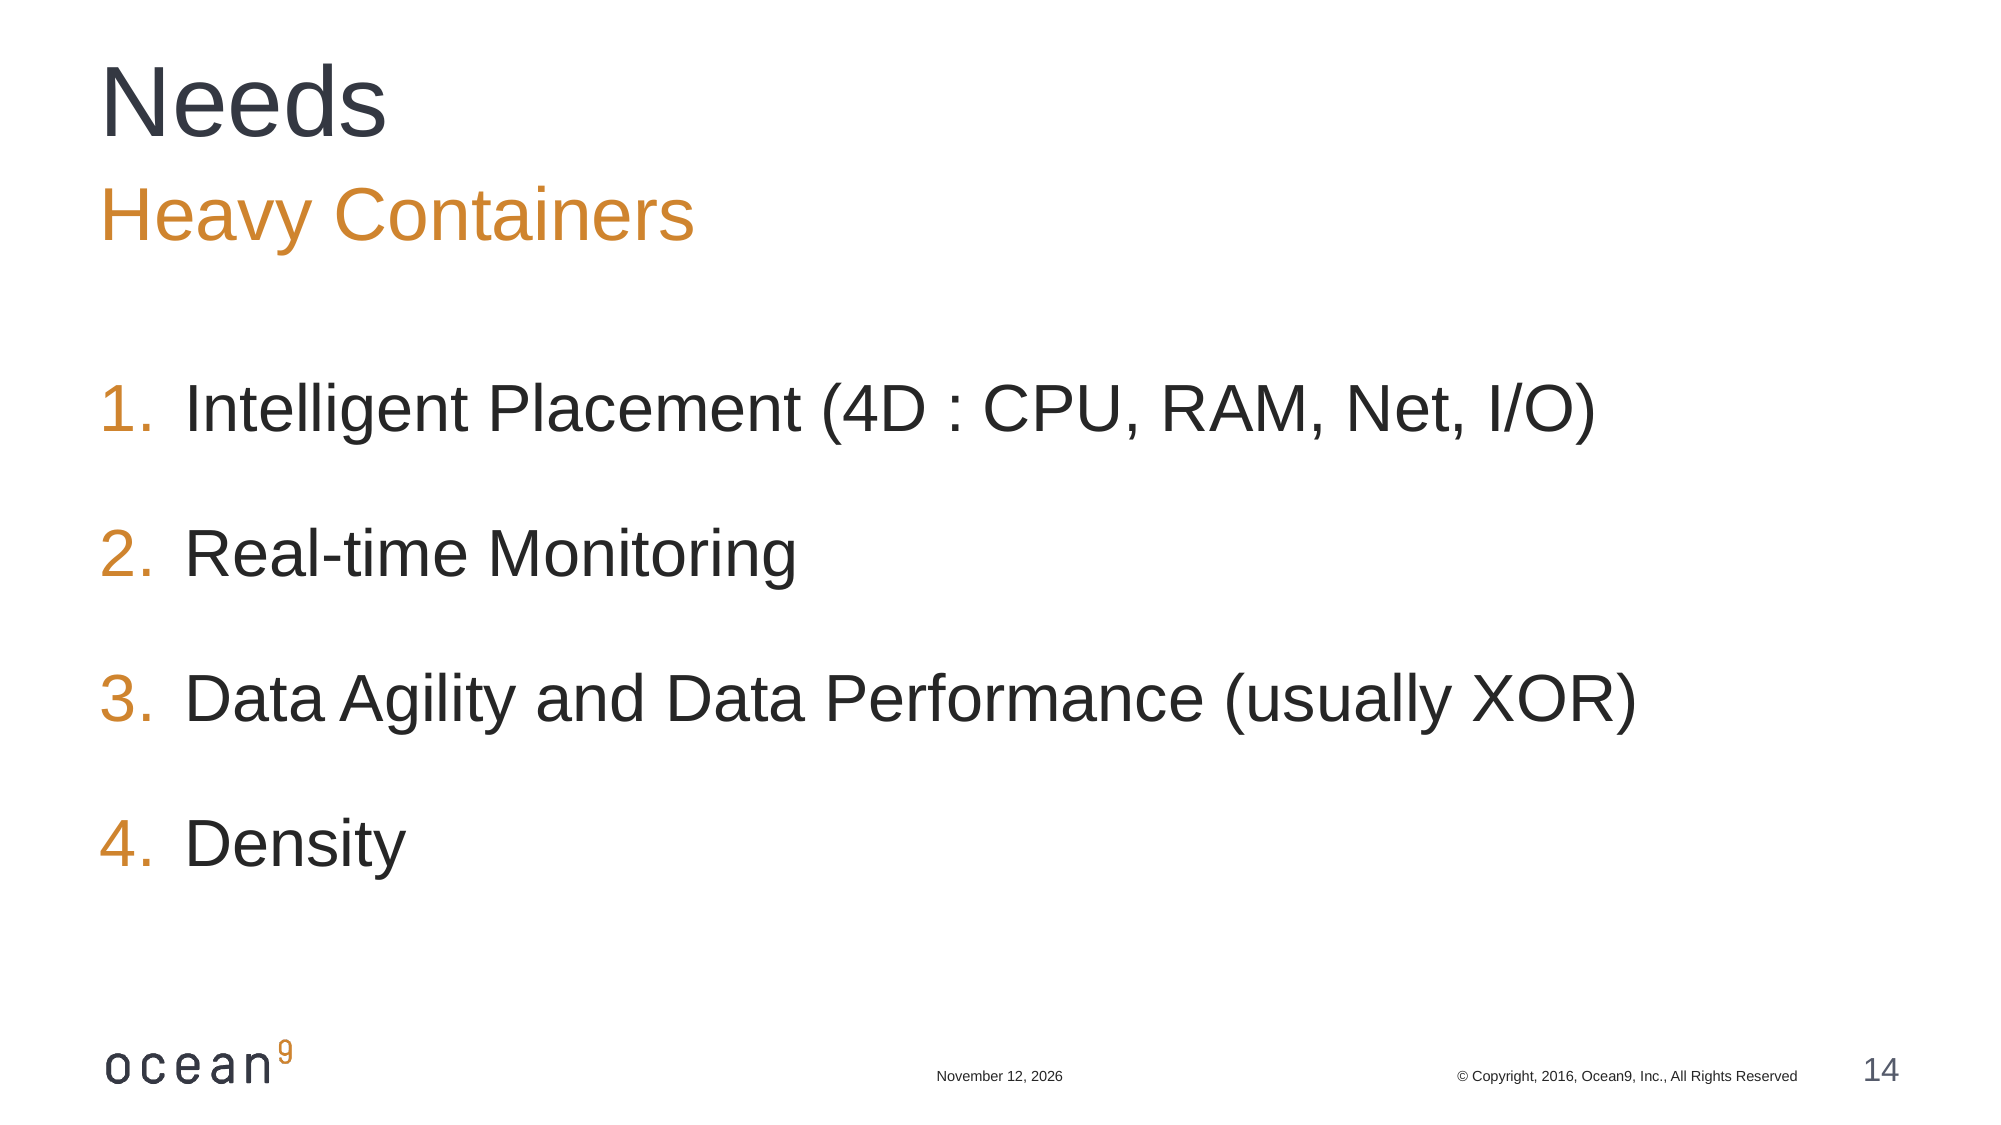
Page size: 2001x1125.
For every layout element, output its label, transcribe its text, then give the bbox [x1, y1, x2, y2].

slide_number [918, 1050, 1082, 1085]
slide_number 14 [1812, 1050, 1900, 1089]
footer © Copyright, 2016, Ocean9, Inc., All Rights Reserved [1137, 1050, 1798, 1085]
picture [99, 1037, 297, 1093]
list Intelligent Placement (4D : CPU, RAM, Net, I/O) Real-time Monitoring Data Agility and Data Performance (usually XOR) Density [99, 324, 1900, 1000]
list Heavy Containers [99, 175, 1900, 263]
title Needs [99, 50, 1900, 163]
